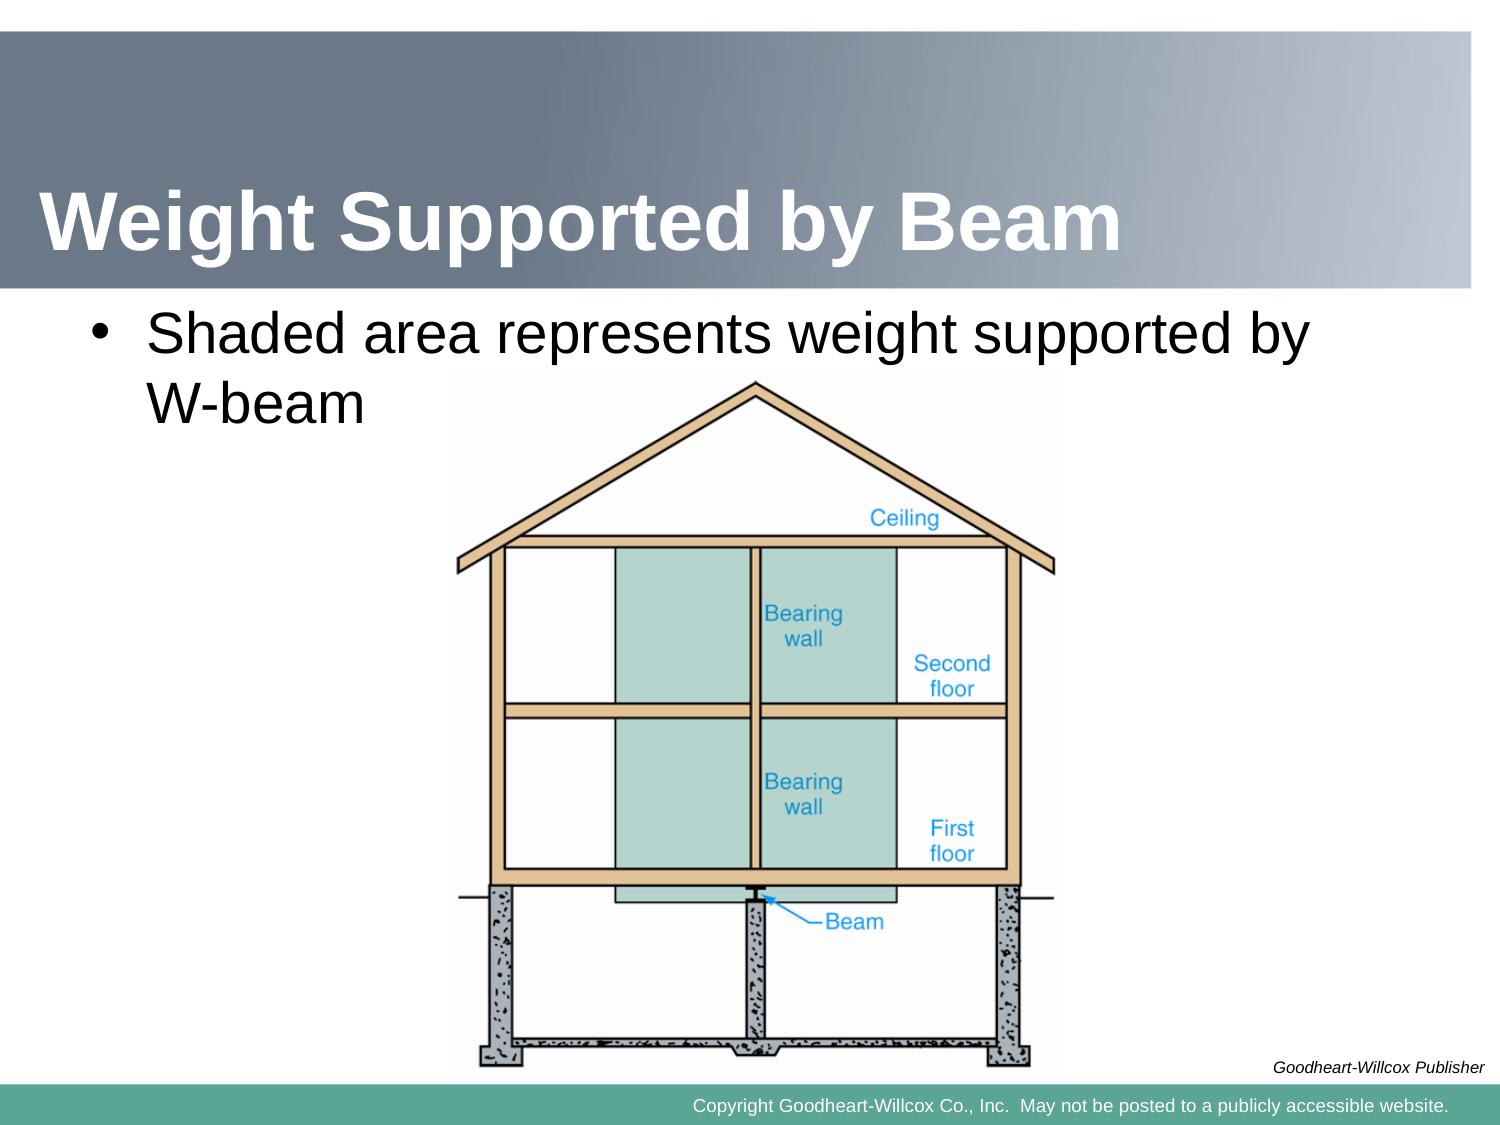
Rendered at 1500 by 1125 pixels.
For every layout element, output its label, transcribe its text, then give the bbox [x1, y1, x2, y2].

picture [0, 0, 1500, 1125]
picture [449, 373, 1063, 1076]
title Weight Supported by Beam [24, 50, 1450, 275]
list Shaded area represents weight supported by W-beam [75, 287, 1425, 1080]
text_box Goodheart-Willcox Publisher [1055, 1049, 1500, 1085]
